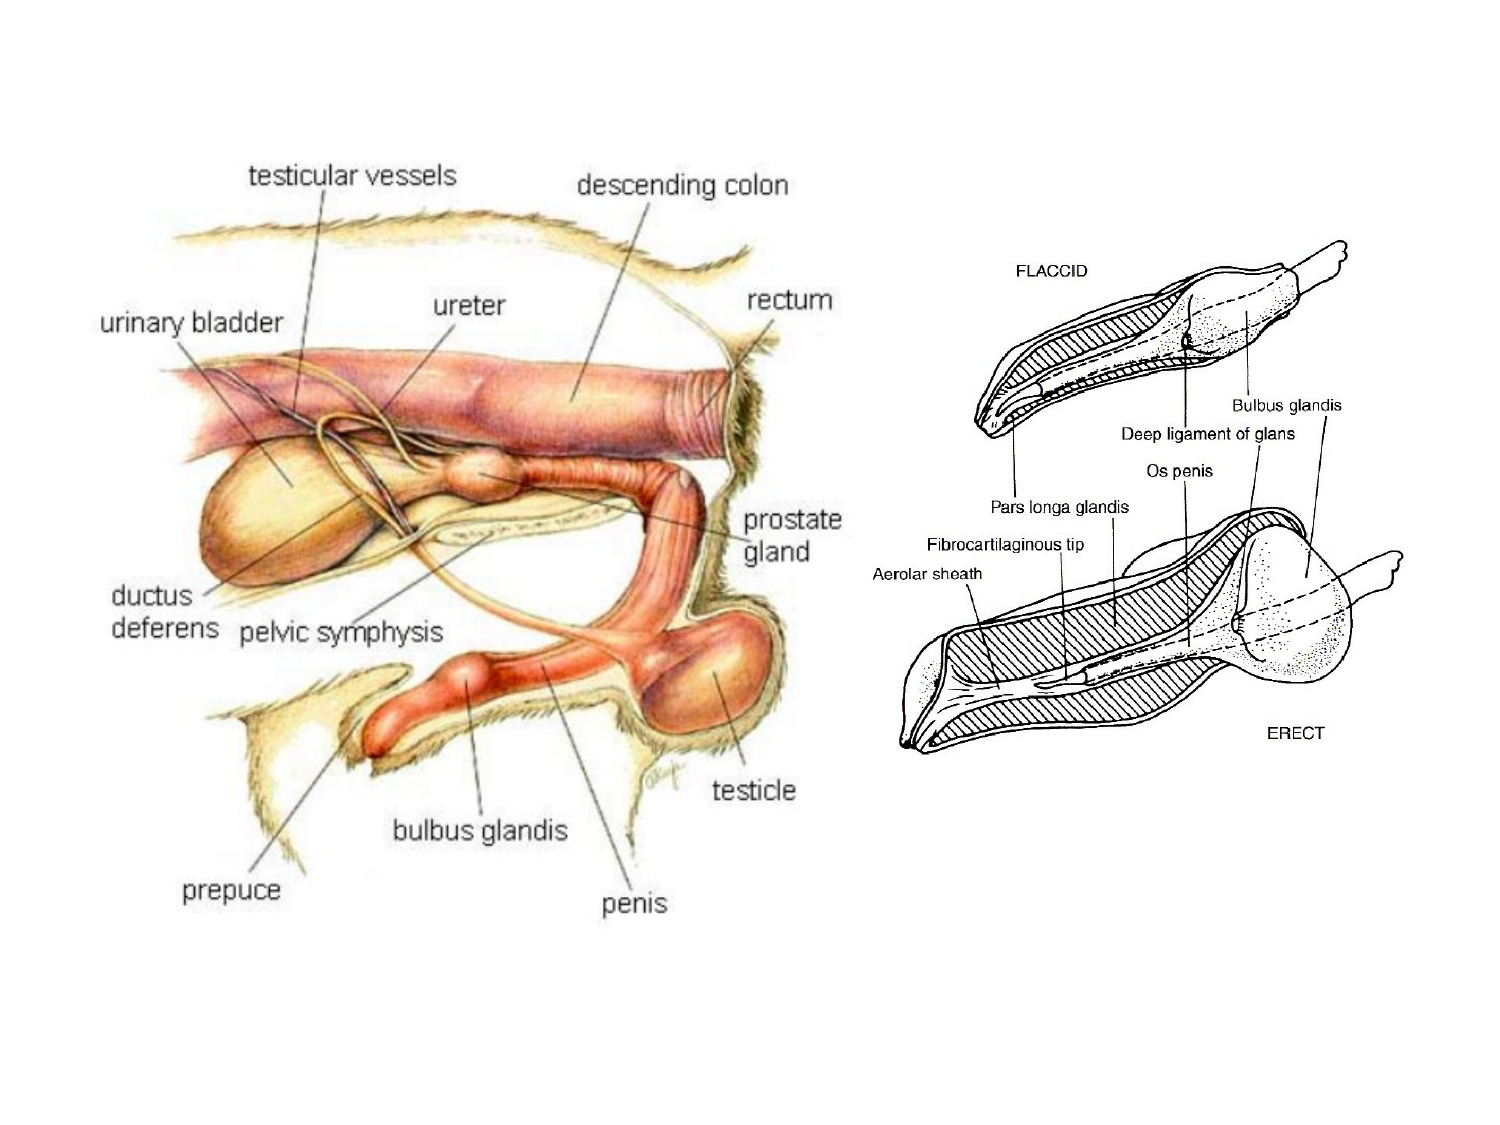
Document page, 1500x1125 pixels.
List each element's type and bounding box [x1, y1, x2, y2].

picture [49, 124, 849, 929]
picture [862, 237, 1413, 756]
